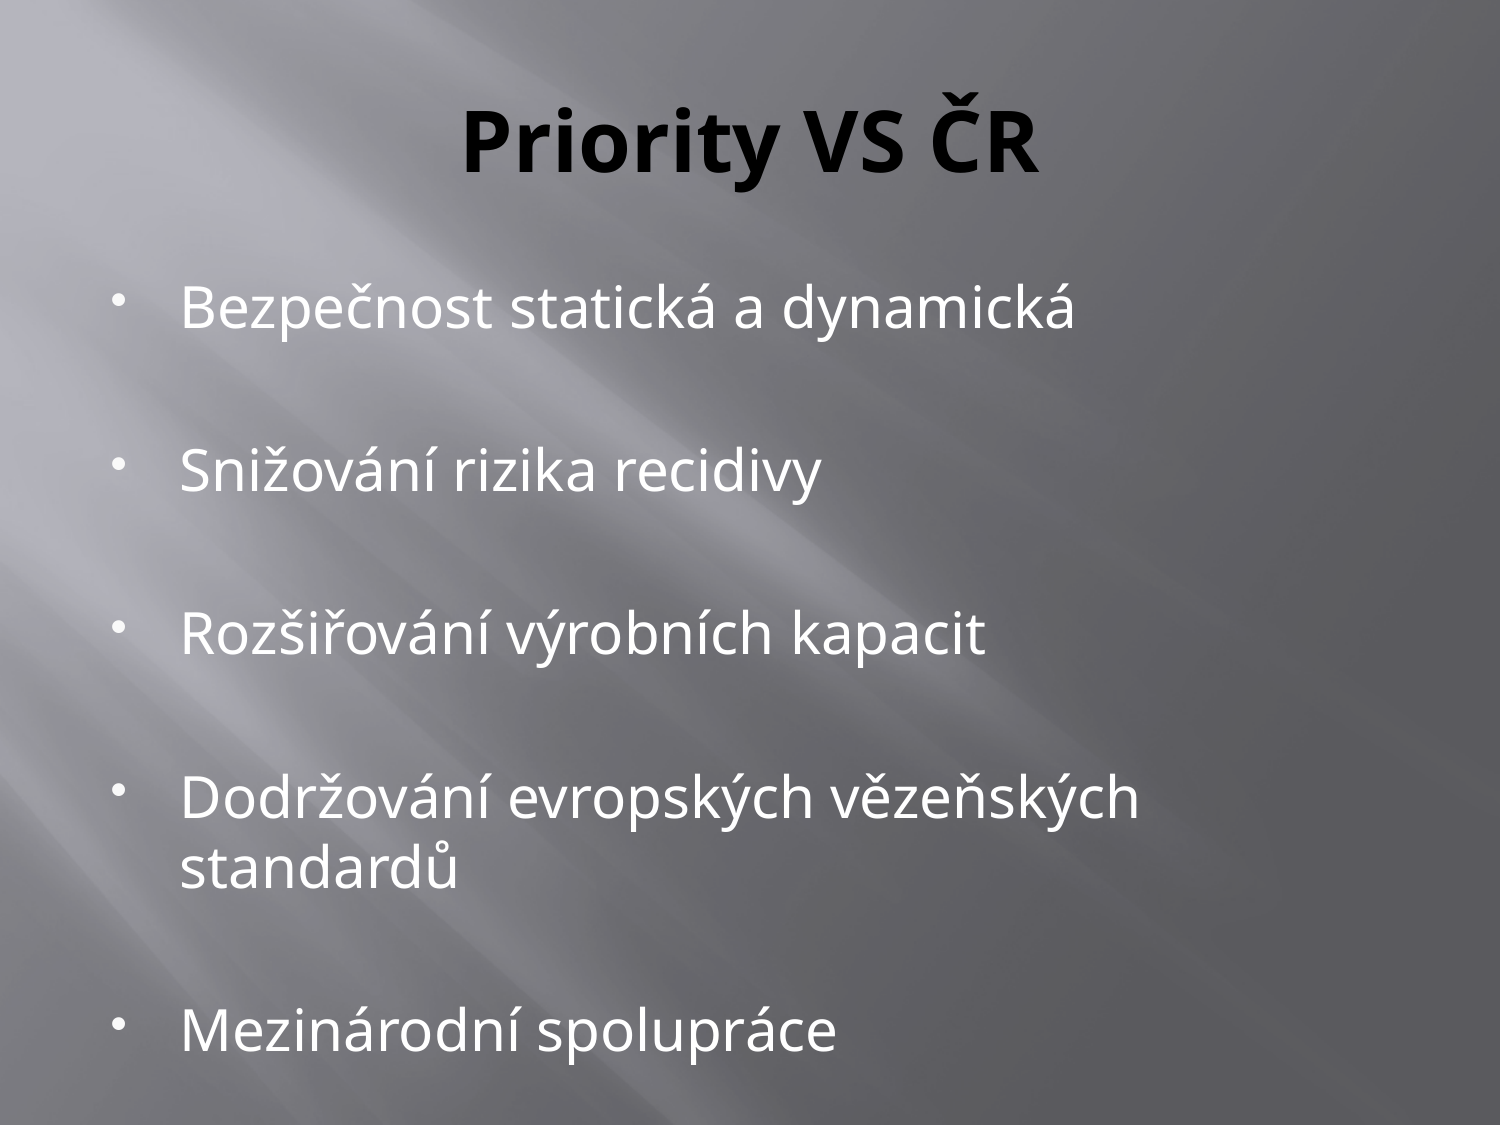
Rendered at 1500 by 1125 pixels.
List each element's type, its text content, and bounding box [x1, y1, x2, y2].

list Bezpečnost statická a dynamická Snižování rizika recidivy Rozšiřování výrobních kapacit Dodržování evropských vězeňských standardů Mezinárodní spolupráce [75, 262, 1425, 1035]
title Priority VS ČR [75, 45, 1425, 233]
